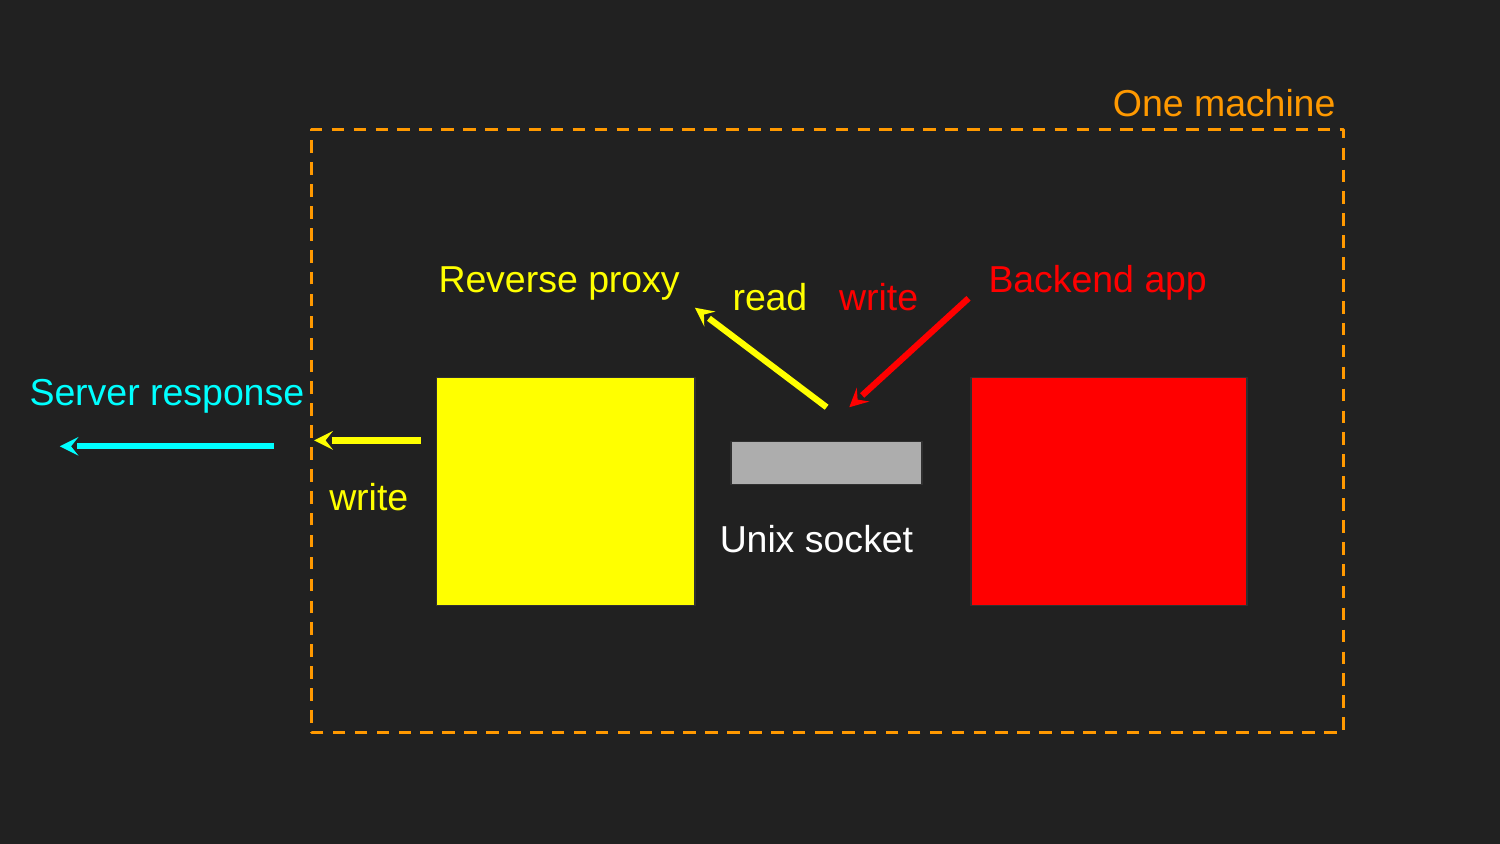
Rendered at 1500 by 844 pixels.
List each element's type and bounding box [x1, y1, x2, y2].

text_box [310, 63, 1357, 733]
text_box [823, 257, 969, 408]
text_box [314, 440, 434, 526]
text_box [14, 352, 353, 447]
text_box [694, 257, 821, 408]
